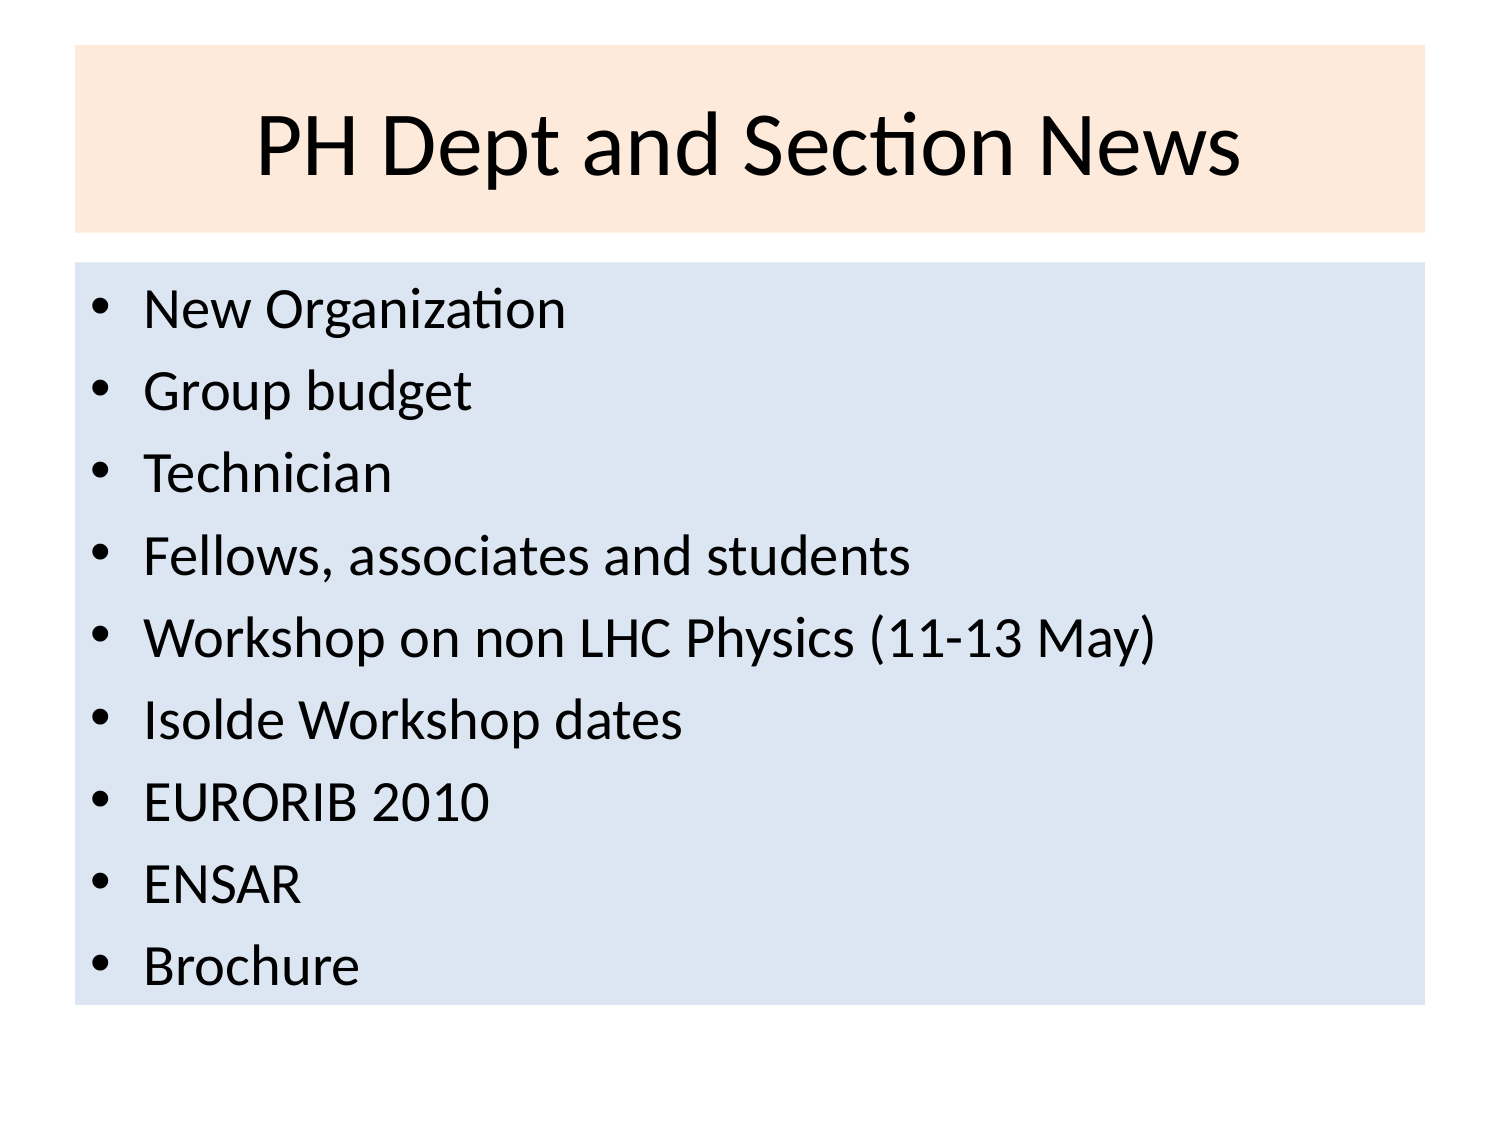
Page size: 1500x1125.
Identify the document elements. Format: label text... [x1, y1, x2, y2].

title PH Dept and Section News [74, 44, 1426, 233]
list New Organization Group budget Technician Fellows, associates and students Workshop on non LHC Physics (11-13 May) Isolde Workshop dates EURORIB 2010 ENSAR Brochure [74, 262, 1426, 1006]
